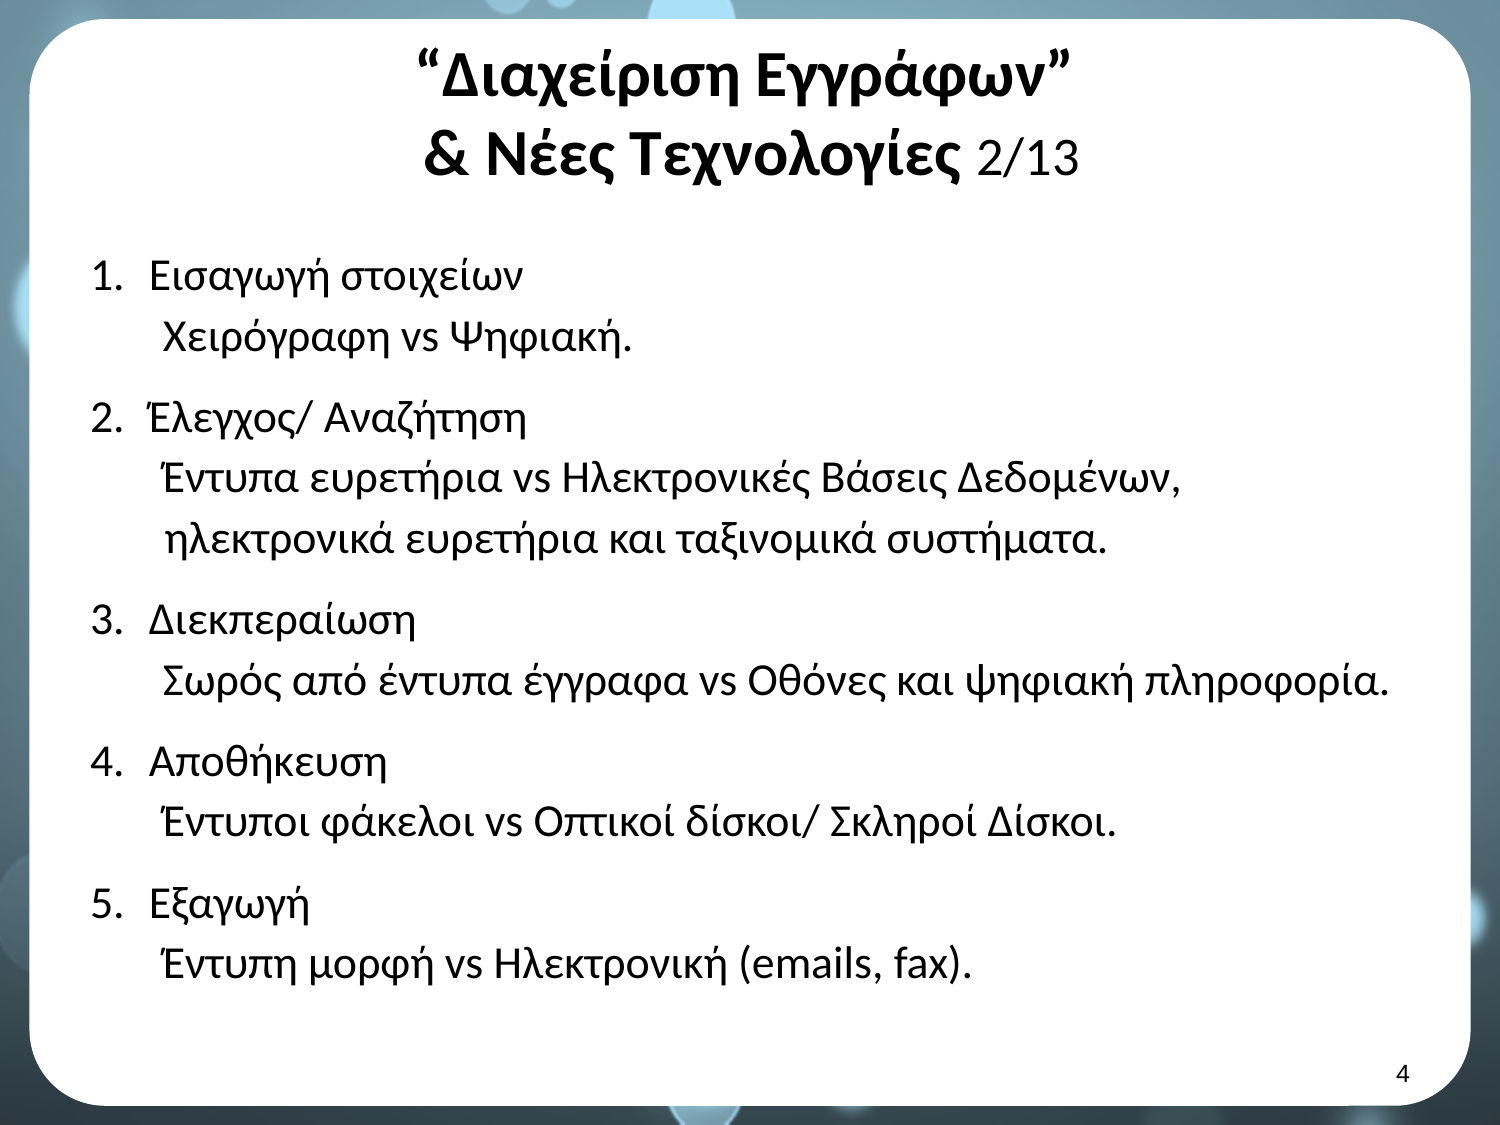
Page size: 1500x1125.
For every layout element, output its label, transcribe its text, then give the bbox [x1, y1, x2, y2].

list Εισαγωγή στοιχείων Χειρόγραφη vs Ψηφιακή. Έλεγχος/ Αναζήτηση Έντυπα ευρετήρια vs Ηλεκτρονικές Βάσεις Δεδομένων, ηλεκτρονικά ευρετήρια και ταξινομικά συστήματα. Διεκπεραίωση Σωρός από έντυπα έγγραφα vs Οθόνες και ψηφιακή πληροφορία. Αποθήκευση Έντυποι φάκελοι vs Οπτικοί δίσκοι/ Σκληροί Δίσκοι. Εξαγωγή Έντυπη μορφή vs Ηλεκτρονική (emails, fax). [75, 231, 1425, 1047]
title “Διαχείριση Εγγράφων” & Νέες Τεχνολογίες 2/13 [76, 23, 1427, 197]
slide_number 3 [1074, 1042, 1425, 1103]
